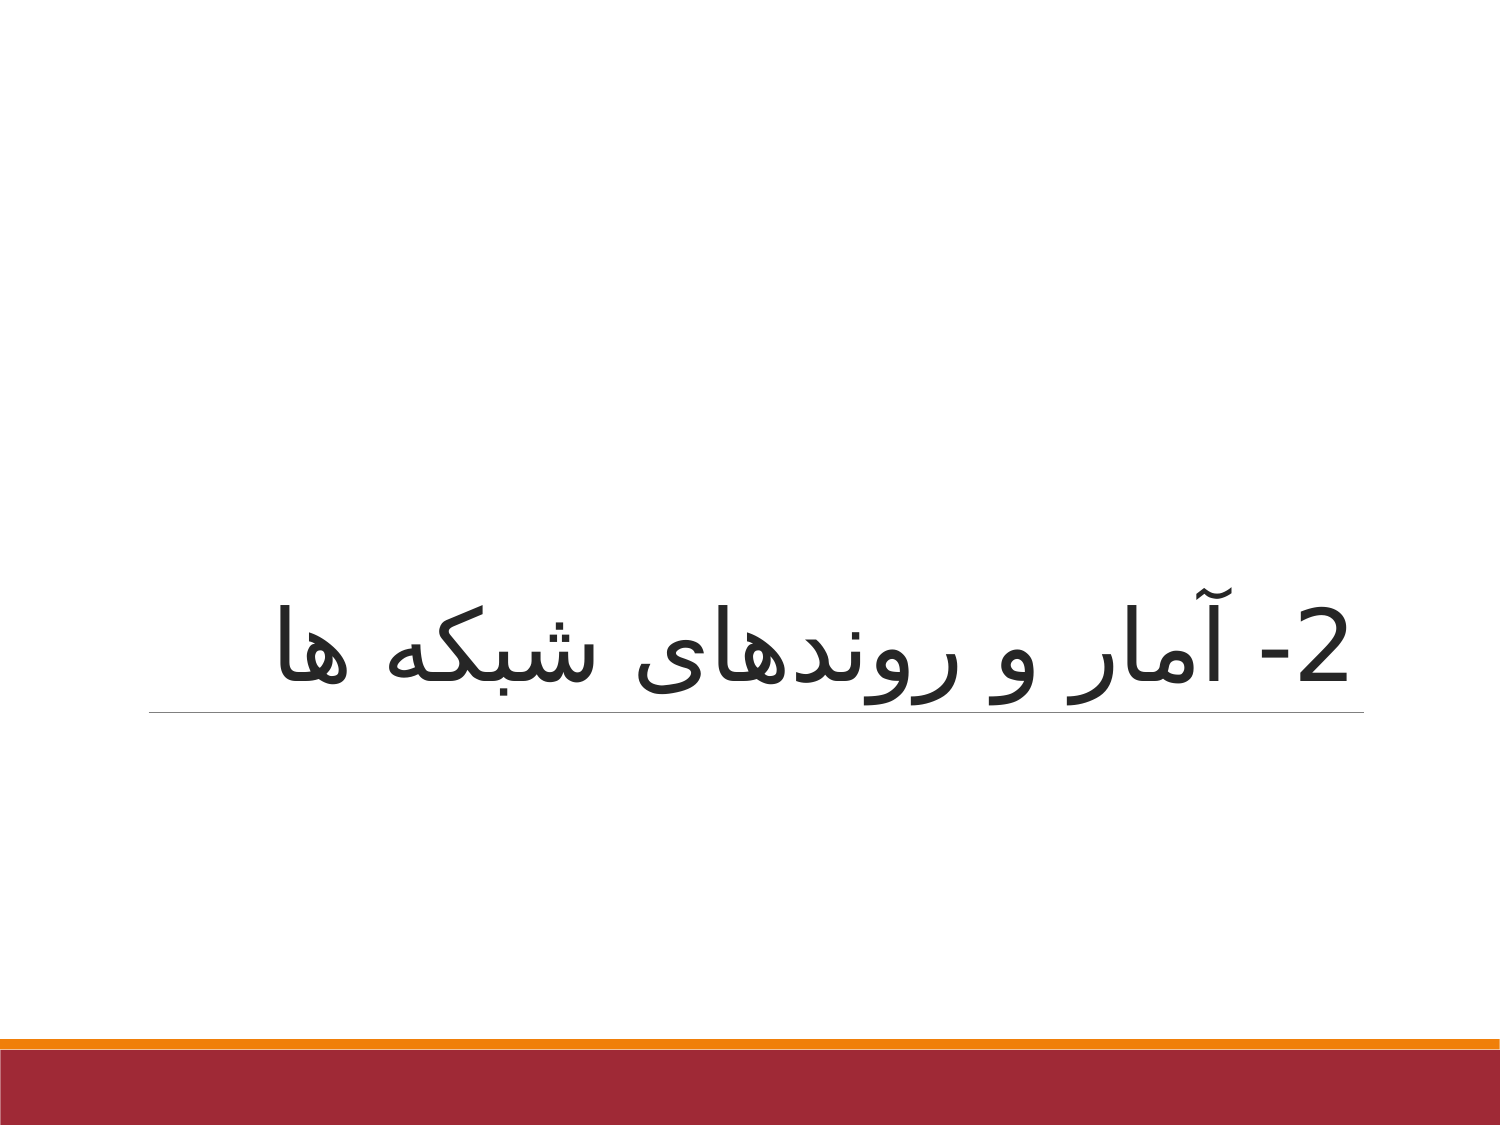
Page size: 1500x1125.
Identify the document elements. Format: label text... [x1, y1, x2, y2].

title 2- آمار و روندهای شبکه ها [135, 124, 1373, 710]
